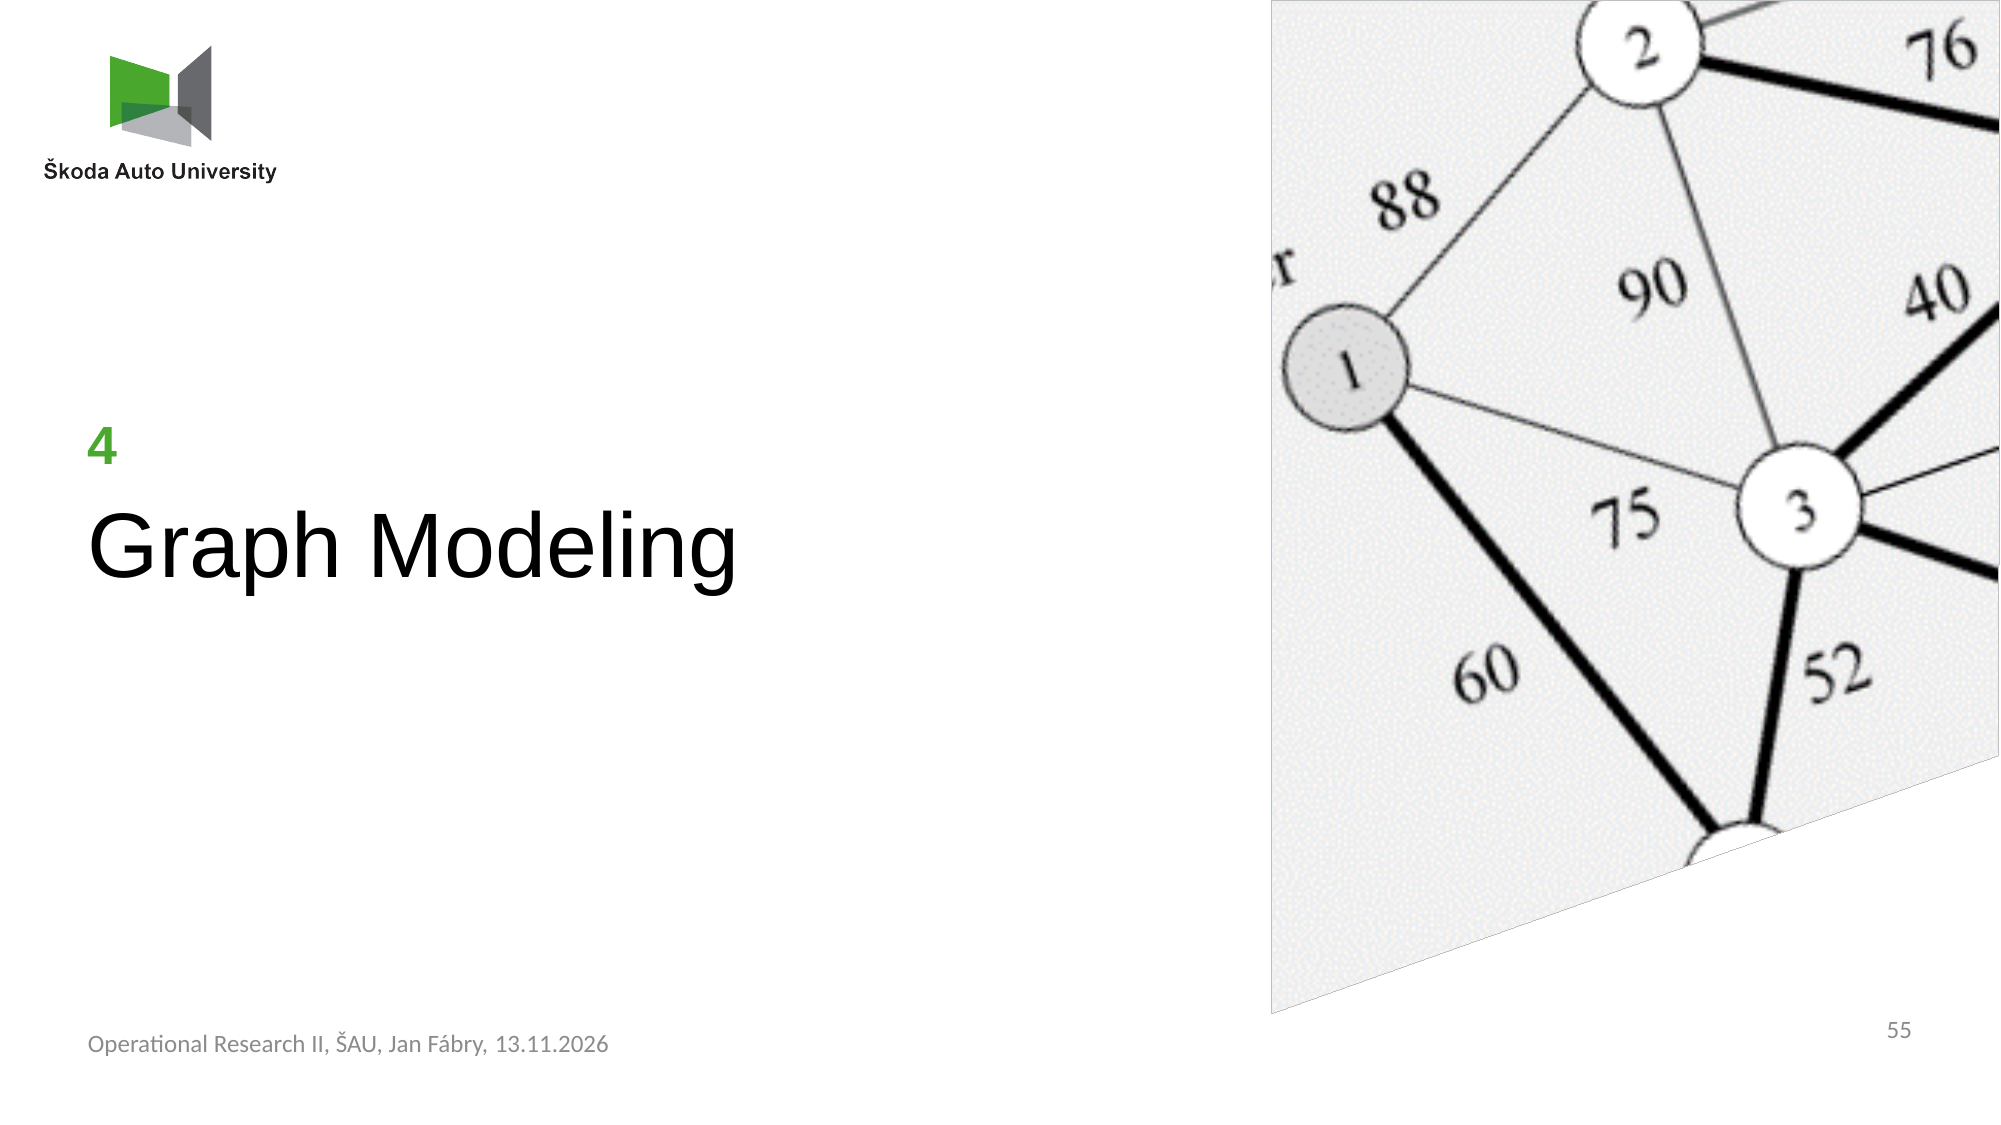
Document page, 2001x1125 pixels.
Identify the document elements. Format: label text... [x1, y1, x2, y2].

picture [43, 45, 277, 187]
footer Operational Research II, ŠAU, Jan Fábry, 03.03.2025 [72, 1012, 1148, 1073]
list 4 [72, 411, 1146, 485]
picture [1271, 0, 2000, 1014]
slide_number 55 [1477, 1014, 1928, 1059]
title Graph Modeling [72, 487, 1146, 609]
